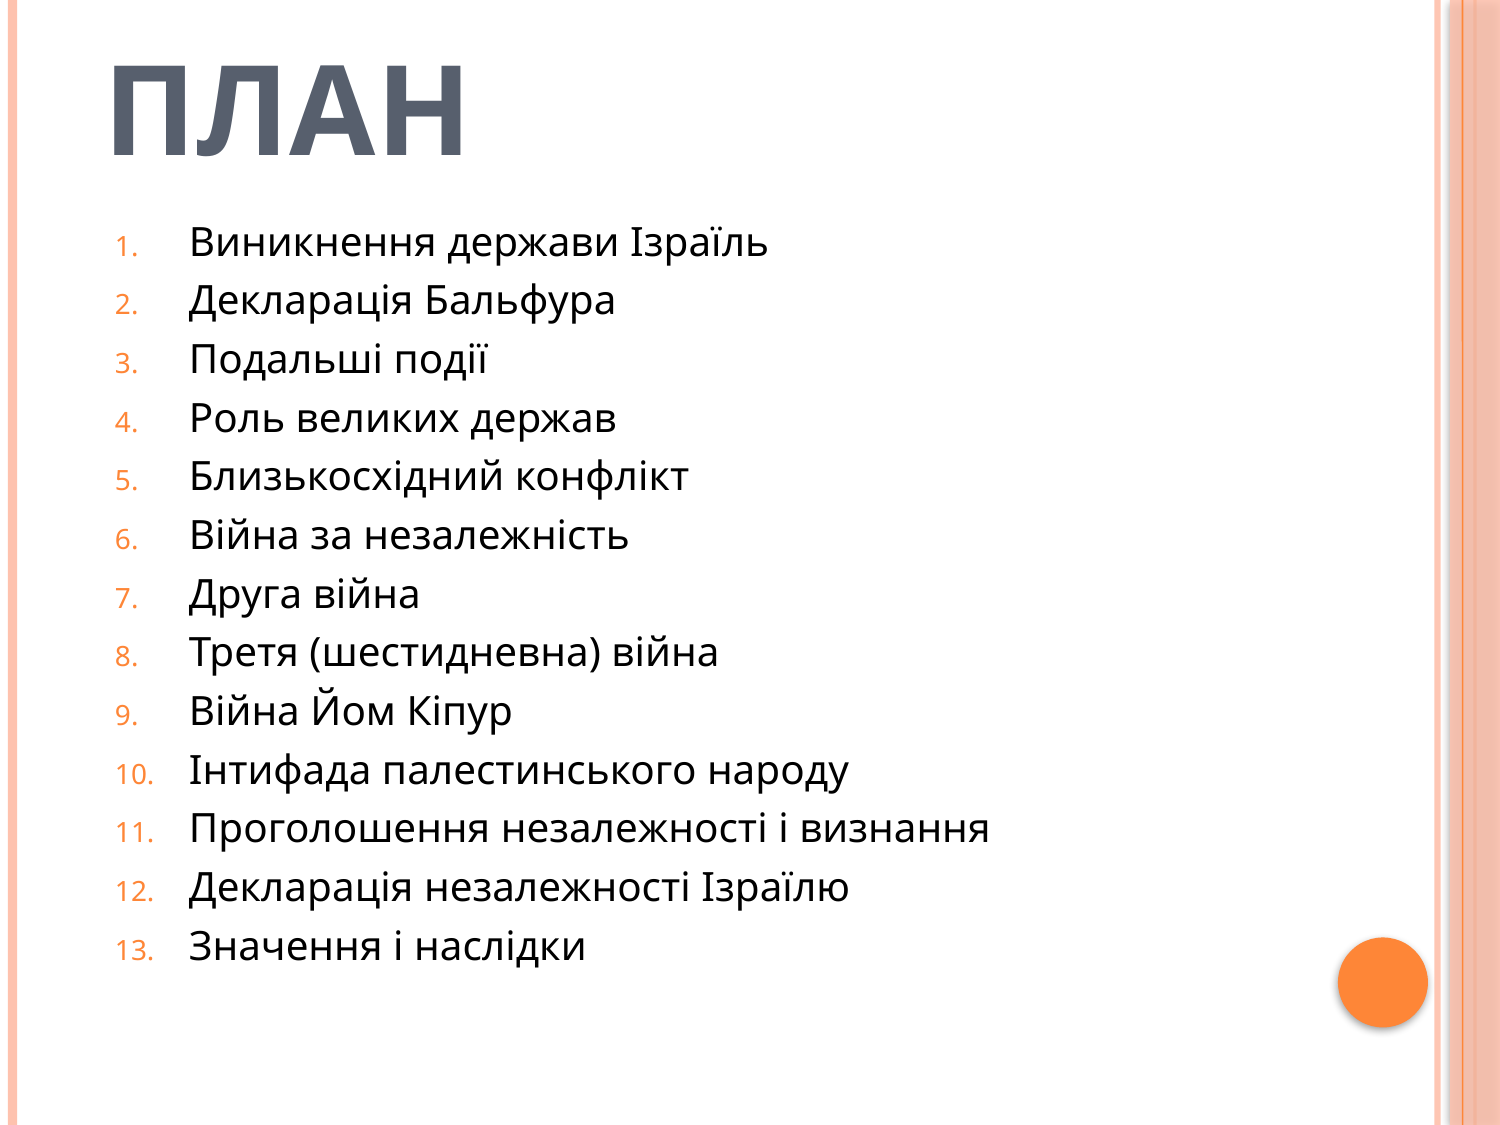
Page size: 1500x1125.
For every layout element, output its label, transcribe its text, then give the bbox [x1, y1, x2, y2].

title План [88, 0, 1439, 188]
list Виникнення держави Ізраїль Декларація Бальфура Подальші події Роль великих держав Близькосхідний конфлікт Війна за незалежність Друга війна Третя (шестидневна) війна Війна Йом Кіпур Інтифада палестинського народу Проголошення незалежності і визнання Декларація незалежності Ізраїлю Значення і наслідки [100, 208, 1451, 1083]
